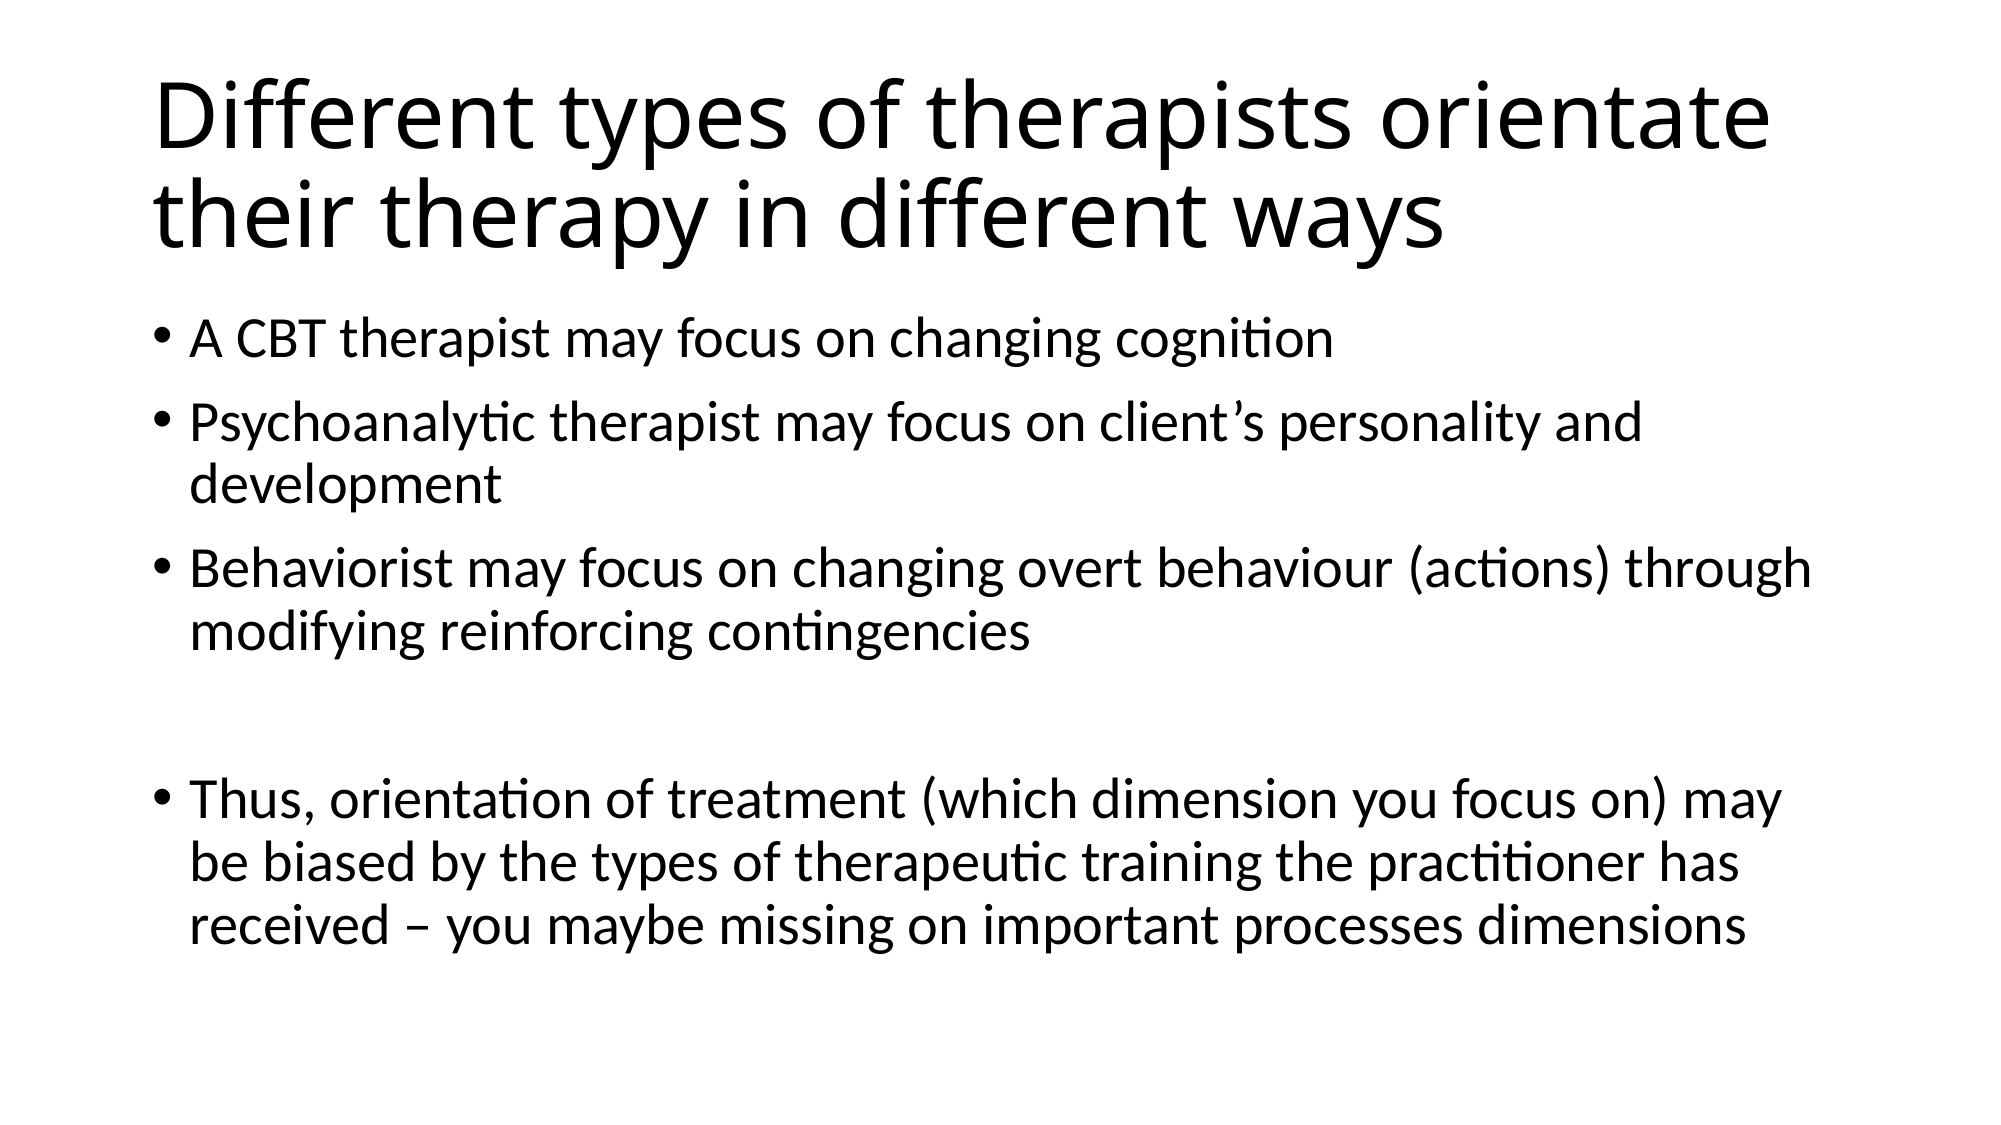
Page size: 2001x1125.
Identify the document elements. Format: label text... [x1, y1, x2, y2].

title Different types of therapists orientate their therapy in different ways [137, 59, 1863, 278]
list A CBT therapist may focus on changing cognition Psychoanalytic therapist may focus on client’s personality and development Behaviorist may focus on changing overt behaviour (actions) through modifying reinforcing contingencies Thus, orientation of treatment (which dimension you focus on) may be biased by the types of therapeutic training the practitioner has received – you maybe missing on important processes dimensions [137, 299, 1863, 1014]
